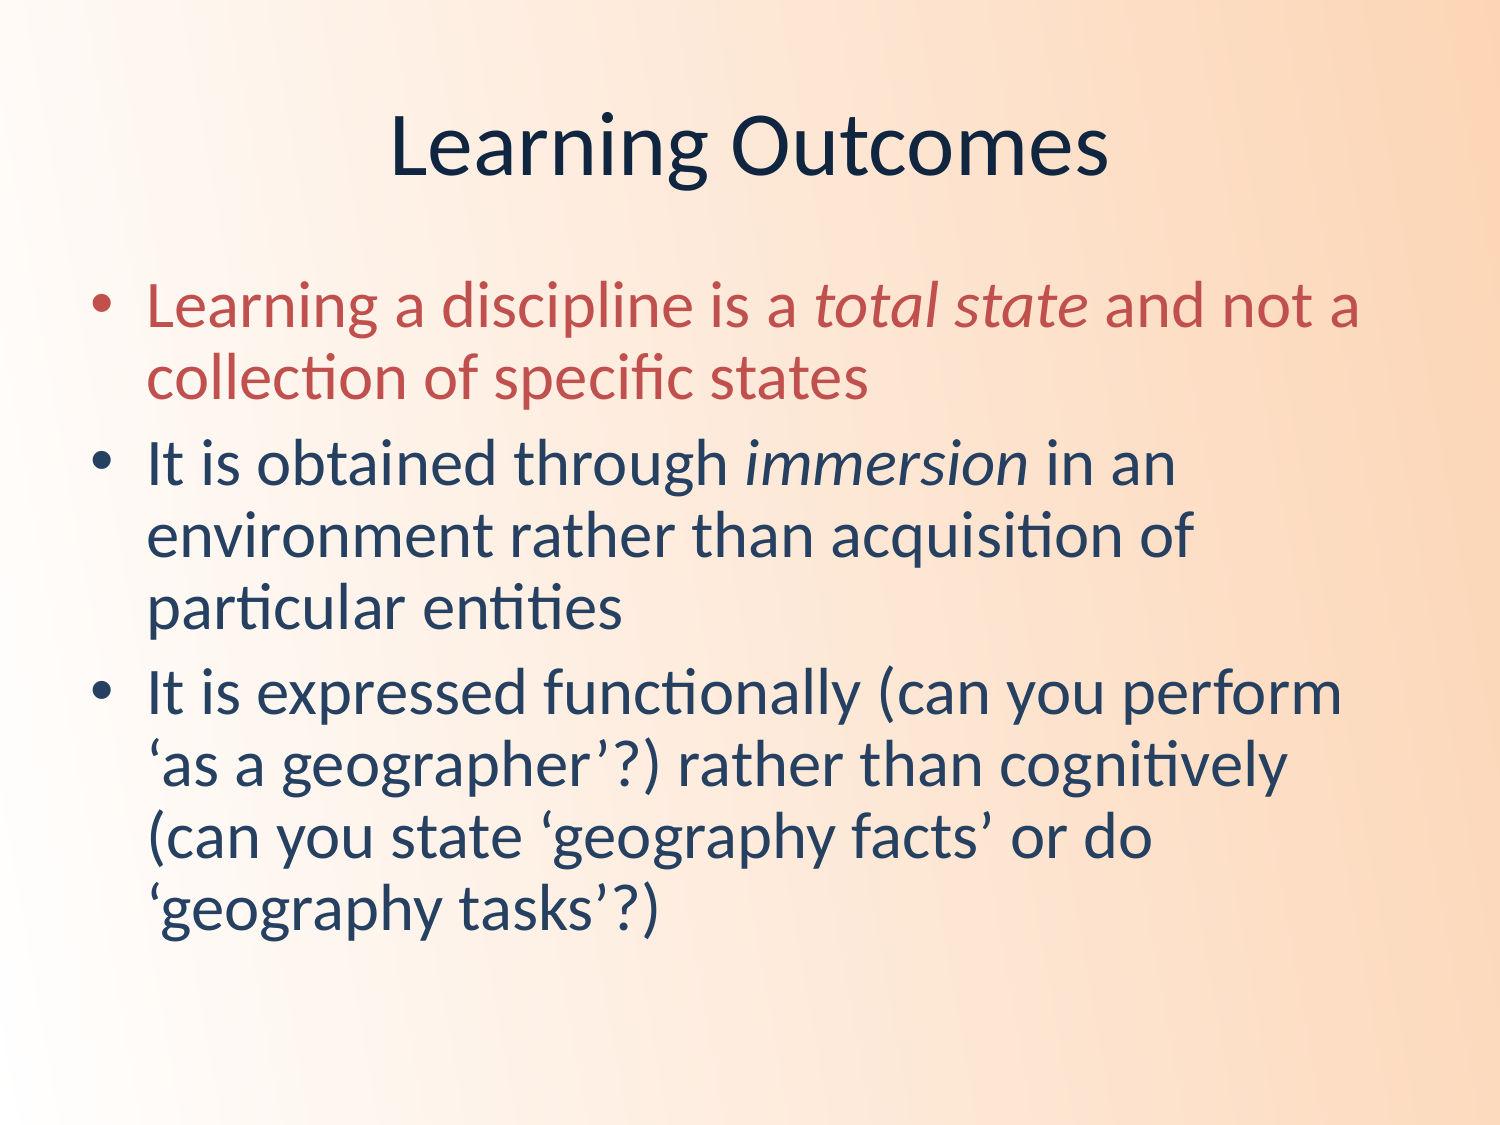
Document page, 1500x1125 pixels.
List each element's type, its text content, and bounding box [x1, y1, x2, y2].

title Learning Outcomes [75, 45, 1425, 233]
list Learning a discipline is a total state and not a collection of specific states It is obtained through immersion in an environment rather than acquisition of particular entities It is expressed functionally (can you perform ‘as a geographer’?) rather than cognitively (can you state ‘geography facts’ or do ‘geography tasks’?) [75, 262, 1425, 1005]
